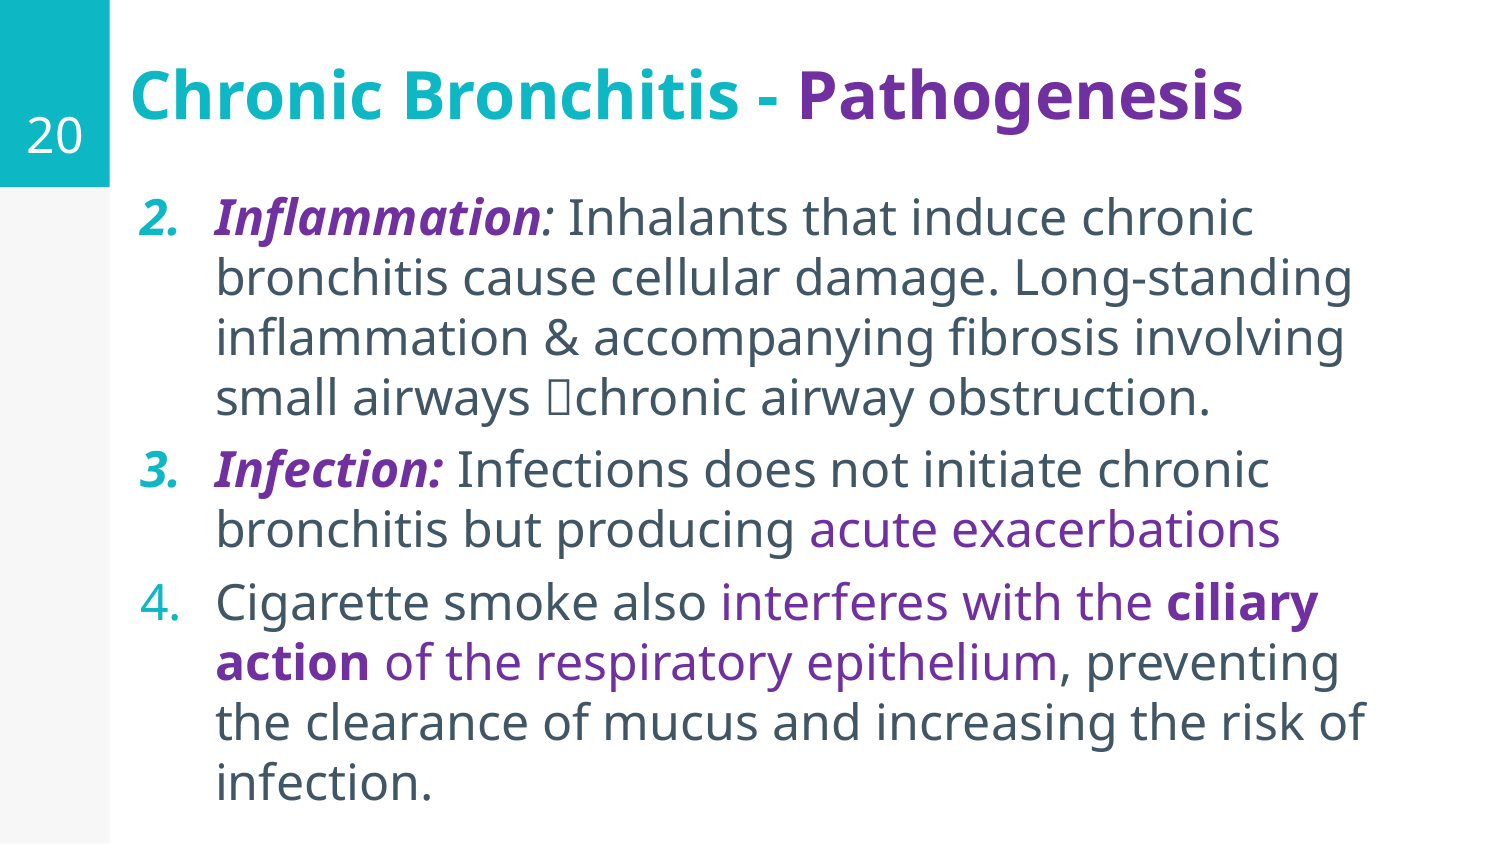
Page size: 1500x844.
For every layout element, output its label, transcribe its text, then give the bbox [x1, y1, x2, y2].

slide_number 20 [0, 0, 110, 187]
title Chronic Bronchitis - Pathogenesis [114, 38, 1482, 176]
list Inflammation: Inhalants that induce chronic bronchitis cause cellular damage. Long-standing inflammation & accompanying fibrosis involving small airways chronic airway obstruction. Infection: Infections does not initiate chronic bronchitis but producing acute exacerbations Cigarette smoke also interferes with the ciliary action of the respiratory epithelium, preventing the clearance of mucus and increasing the risk of infection. [112, 170, 1444, 753]
